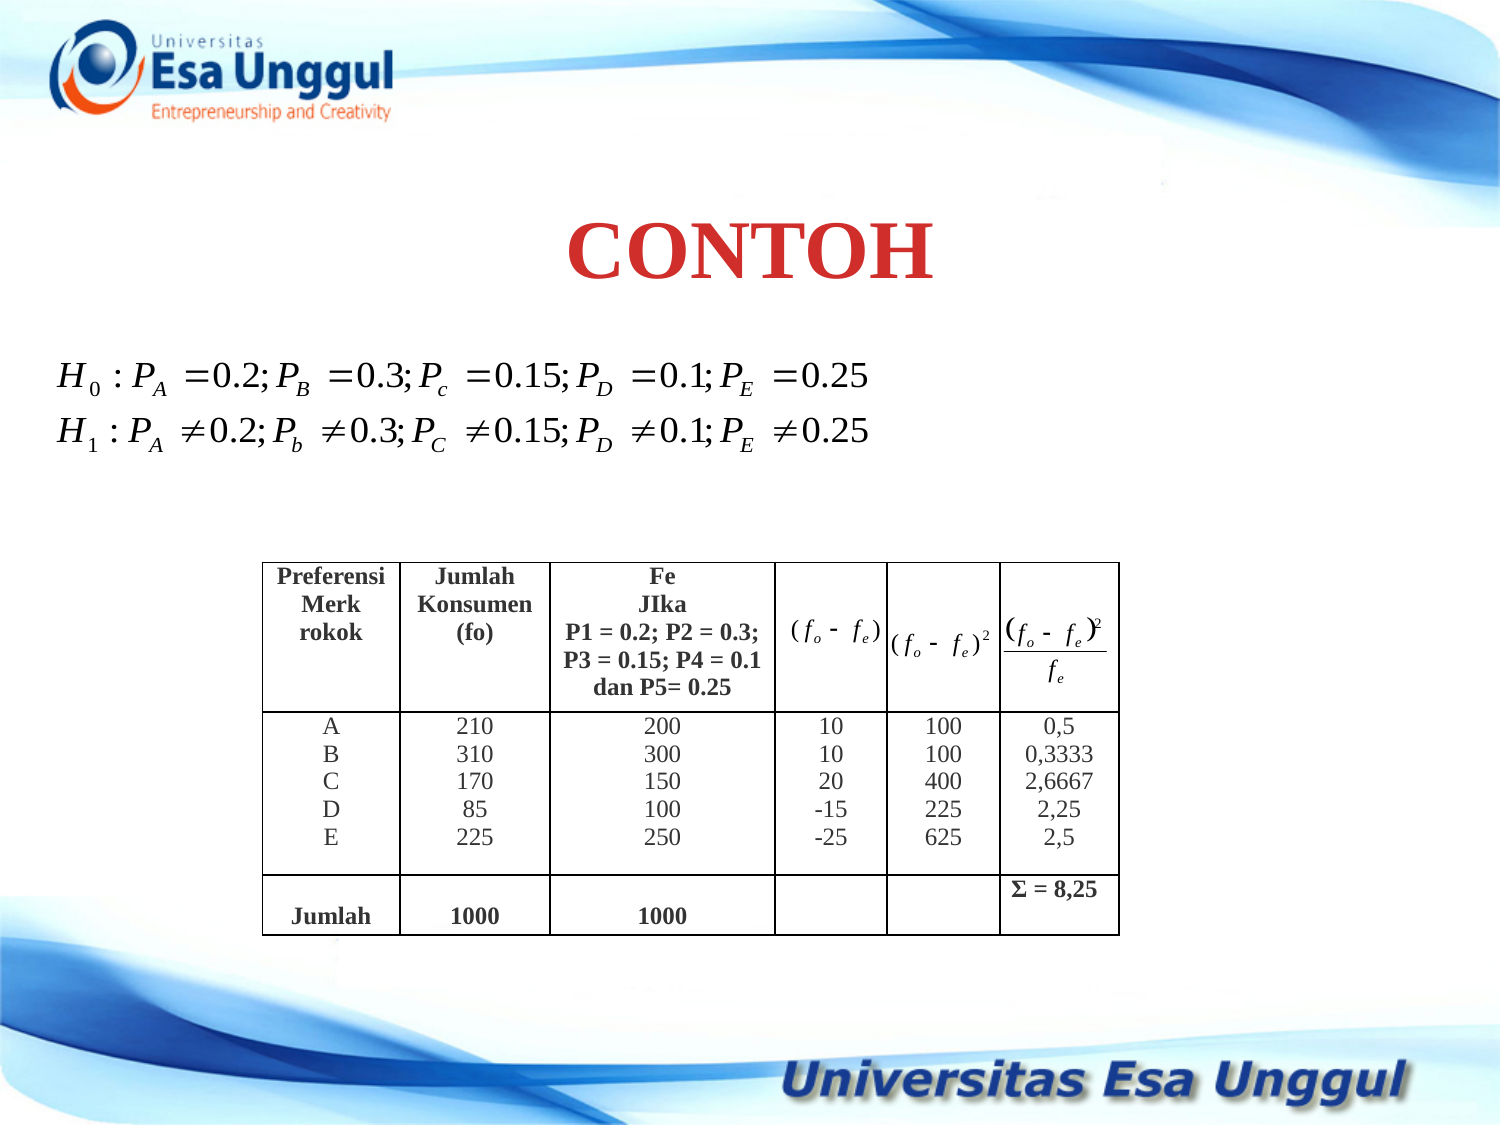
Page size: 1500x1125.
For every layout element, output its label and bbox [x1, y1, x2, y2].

text_box [999, 612, 1113, 690]
text_box [49, 350, 876, 461]
text_box [887, 624, 994, 665]
picture [0, 0, 1500, 1125]
text_box [787, 612, 887, 651]
